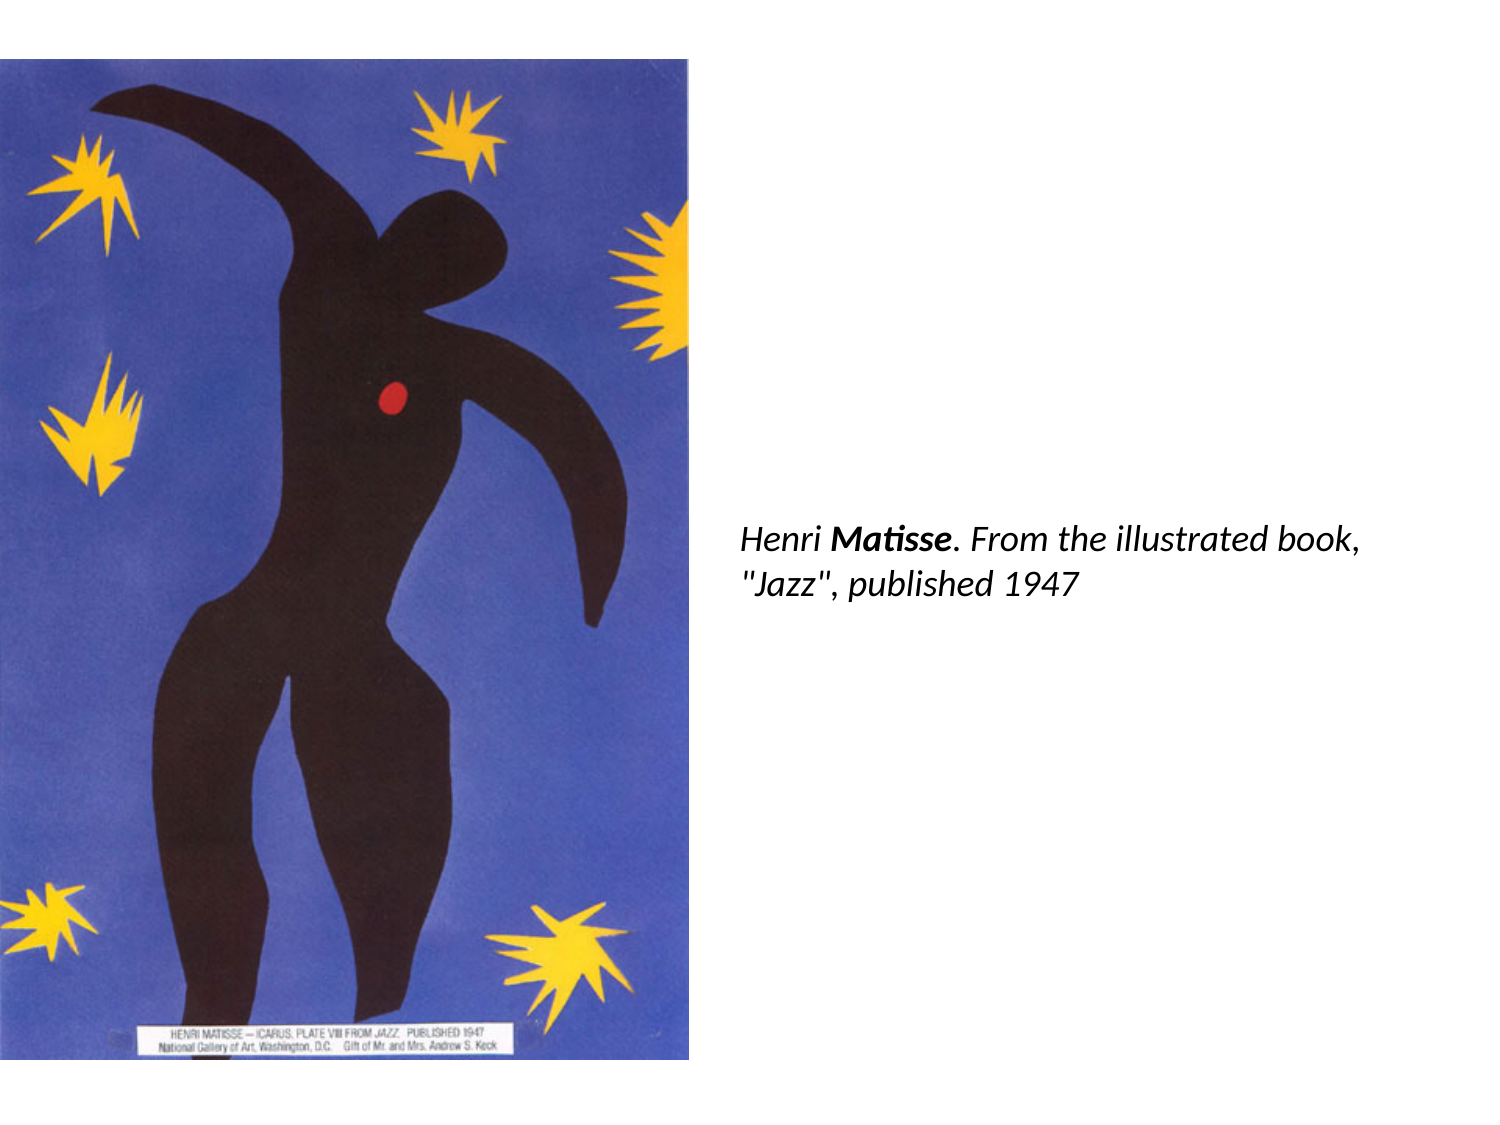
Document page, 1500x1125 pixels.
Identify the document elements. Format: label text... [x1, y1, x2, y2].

text_box Henri Matisse. From the illustrated book, "Jazz", published 1947 [724, 506, 1475, 612]
picture [0, 59, 689, 1060]
